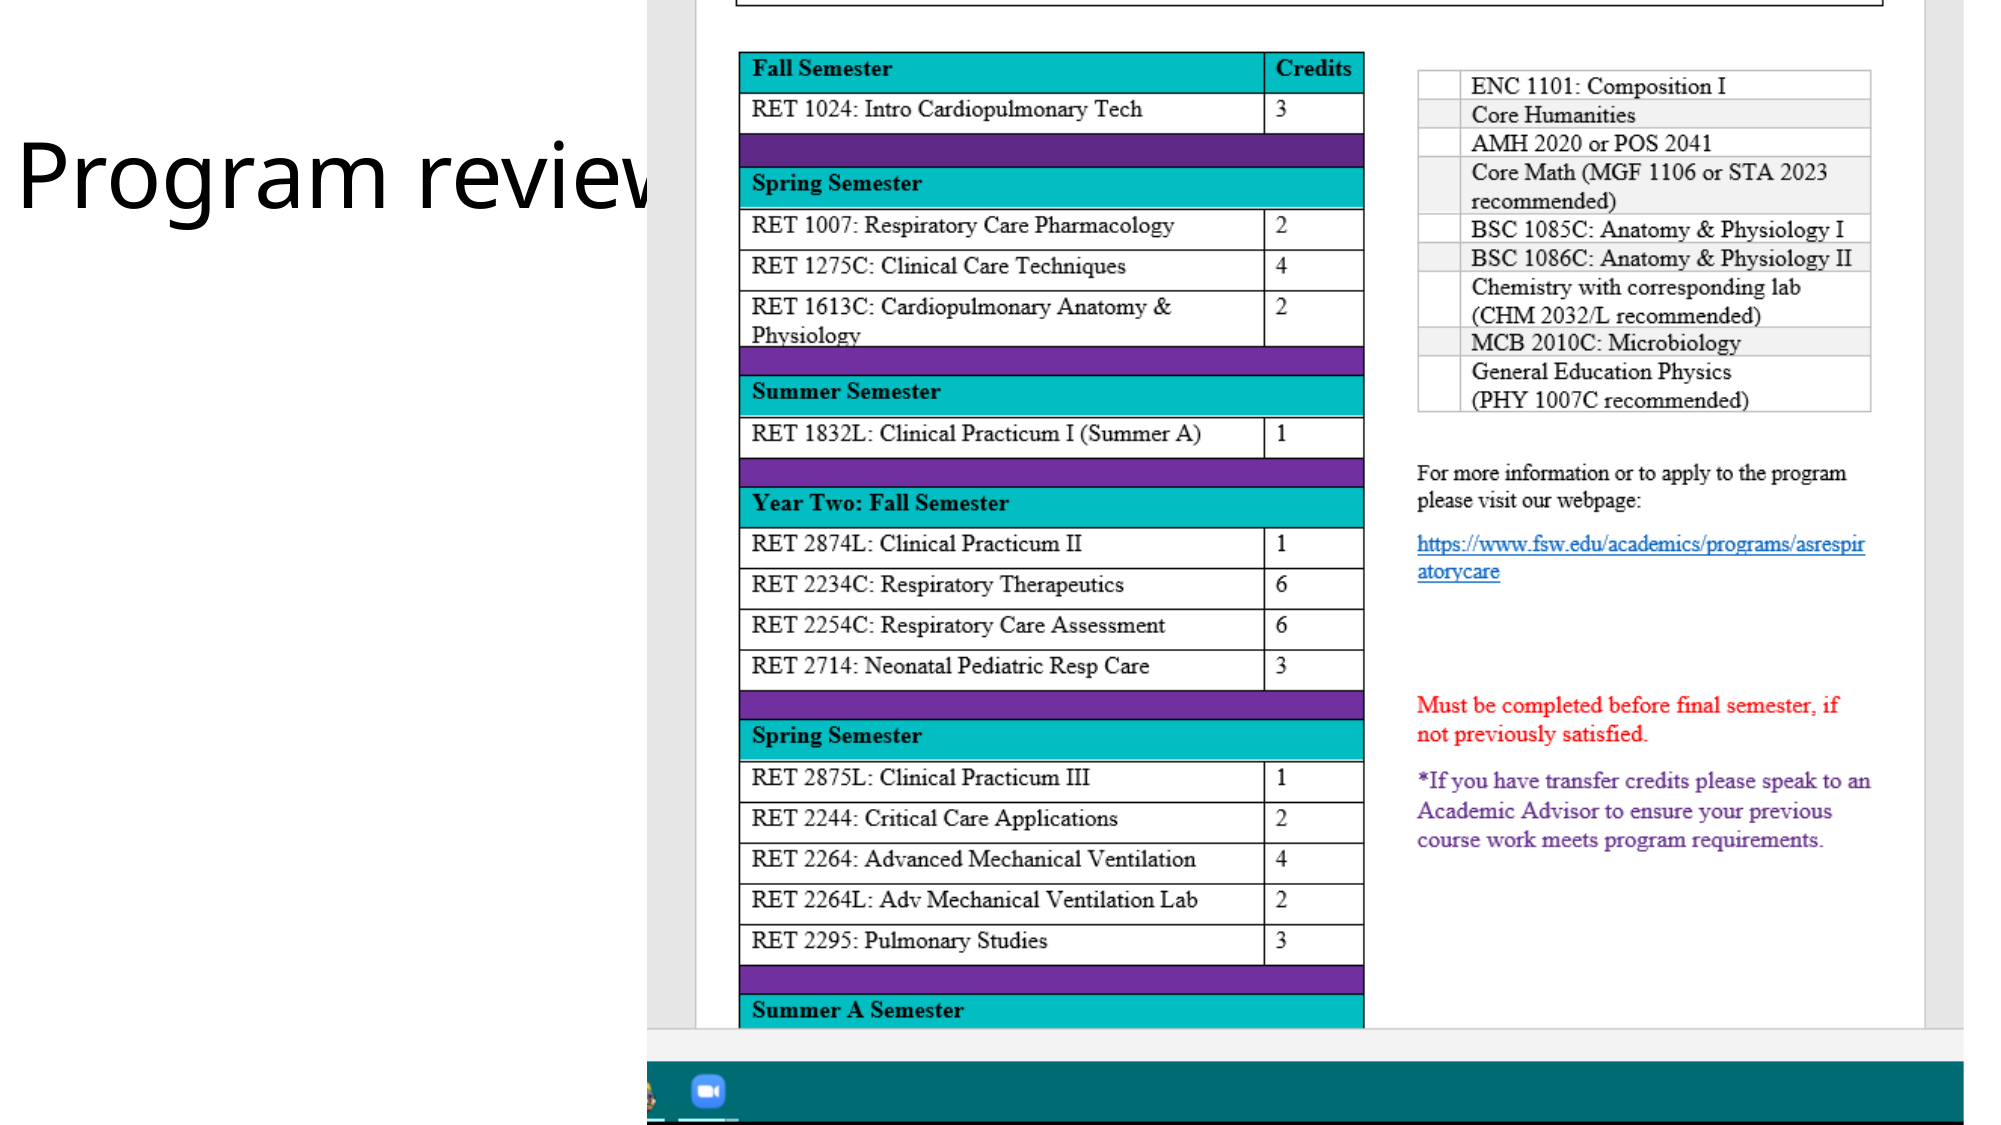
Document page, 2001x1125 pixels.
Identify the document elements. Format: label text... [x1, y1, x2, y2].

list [647, 0, 1964, 1125]
title Program review [0, 70, 647, 288]
